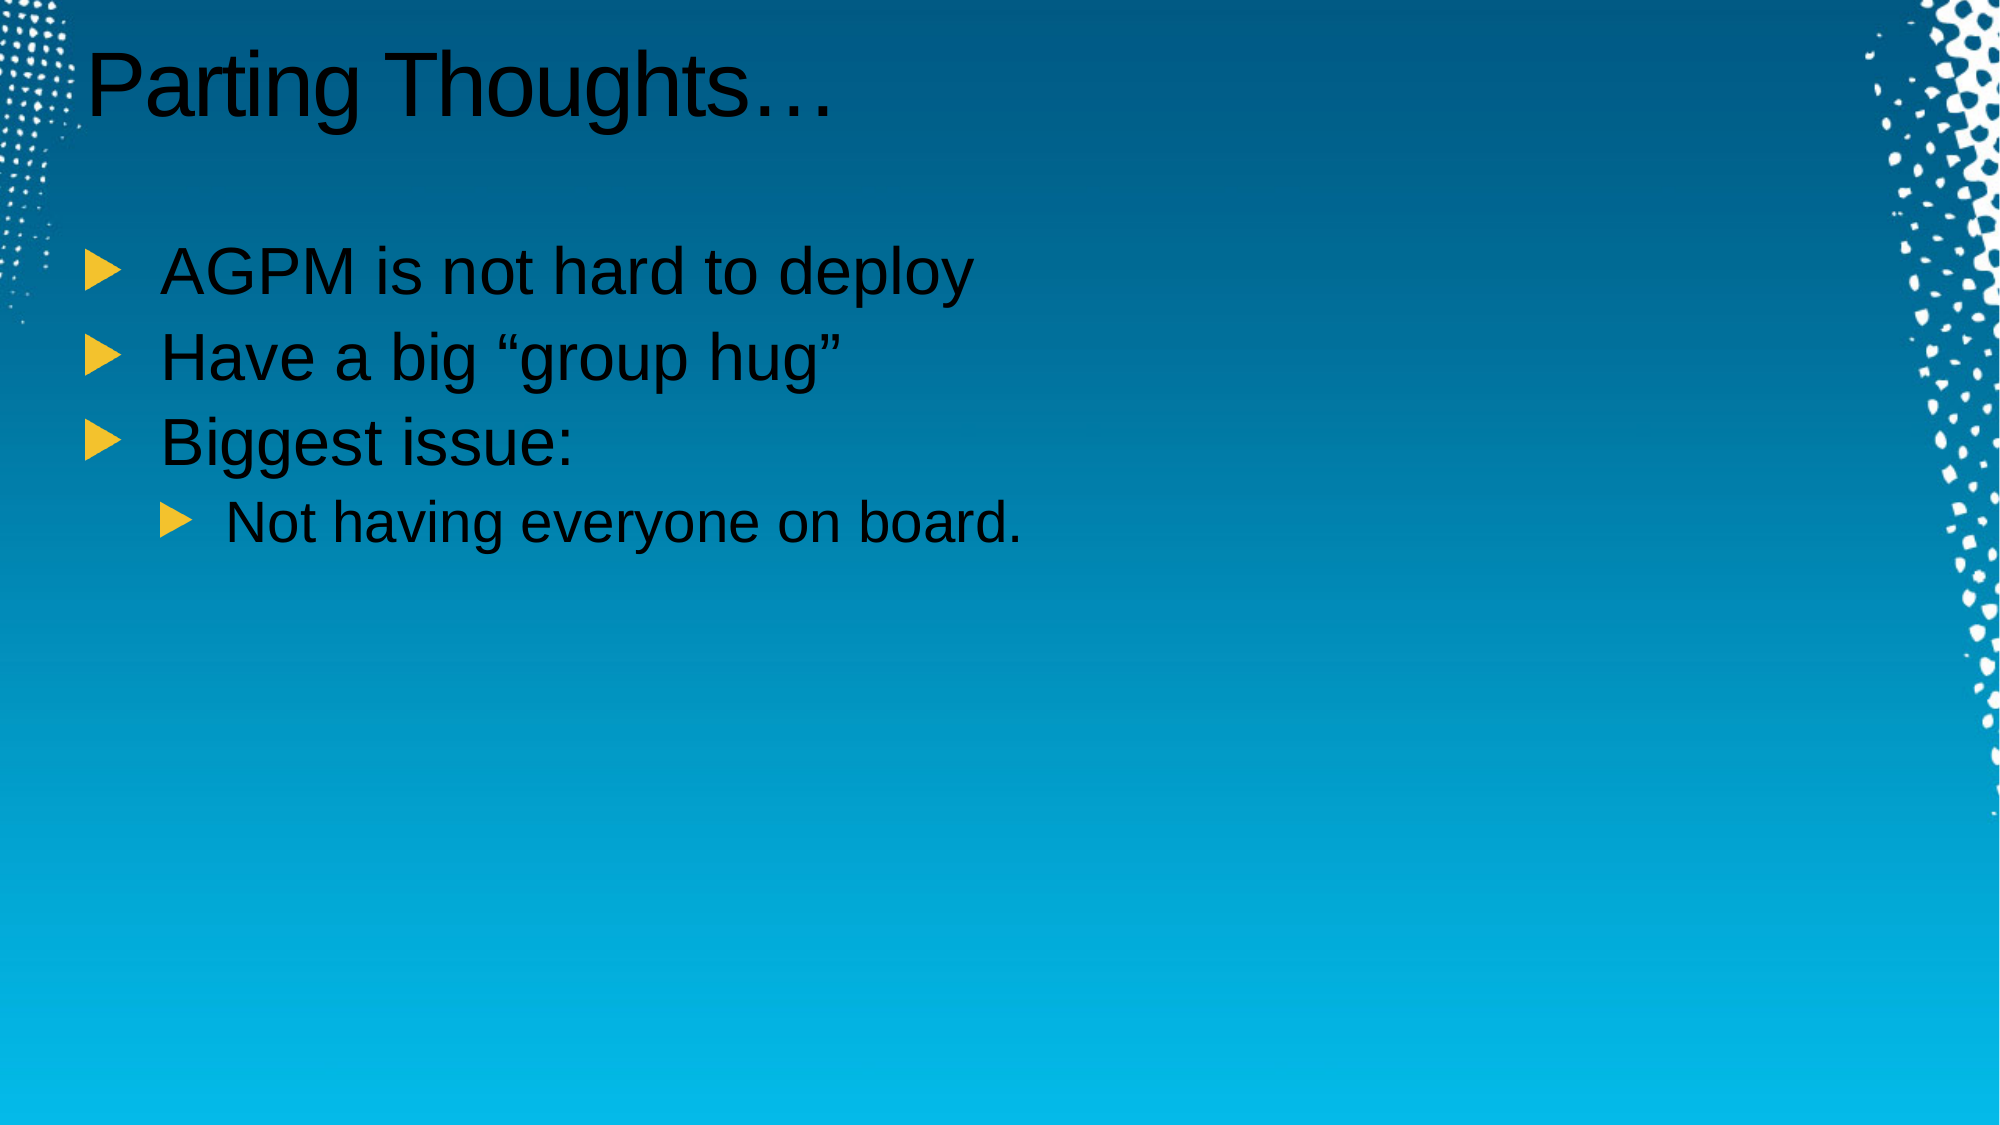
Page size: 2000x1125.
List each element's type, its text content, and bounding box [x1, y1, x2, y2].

picture [1979, 657, 1995, 676]
picture [16, 22, 23, 34]
picture [29, 27, 38, 38]
picture [34, 101, 43, 111]
picture [1914, 164, 1923, 177]
picture [1929, 27, 1945, 45]
picture [1911, 223, 1918, 230]
picture [56, 47, 64, 55]
picture [1942, 465, 1958, 483]
picture [58, 32, 66, 41]
picture [1935, 177, 1945, 189]
picture [13, 41, 25, 49]
picture [1958, 445, 1968, 460]
picture [47, 0, 57, 10]
picture [1991, 747, 2000, 765]
picture [1995, 582, 2000, 595]
picture [1988, 691, 2000, 709]
picture [1932, 235, 1943, 241]
picture [1963, 535, 1977, 550]
picture [1988, 547, 2000, 561]
picture [6, 97, 12, 105]
picture [18, 13, 26, 19]
picture [1992, 438, 2000, 448]
picture [43, 42, 49, 53]
picture [1935, 379, 1948, 391]
picture [1990, 492, 2000, 505]
picture [1889, 152, 1901, 166]
picture [1941, 324, 1952, 332]
picture [86, 420, 119, 459]
picture [1930, 291, 1941, 297]
picture [1892, 212, 1902, 216]
picture [10, 69, 17, 78]
picture [1981, 604, 2000, 620]
picture [1972, 312, 1985, 322]
picture [24, 72, 32, 79]
picture [1926, 344, 1939, 358]
picture [9, 84, 15, 91]
picture [1960, 392, 1970, 403]
picture [33, 116, 40, 124]
list AGPM is not hard to deploy Have a big “group hug” Biggest issue: Not having everyone on board. [85, 237, 1914, 566]
picture [33, 0, 42, 10]
picture [1991, 637, 2000, 652]
picture [18, 0, 29, 6]
picture [16, 143, 21, 151]
picture [1945, 213, 1955, 220]
picture [42, 31, 53, 39]
picture [55, 62, 62, 69]
picture [1982, 714, 1993, 729]
picture [1925, 87, 1941, 99]
picture [1978, 517, 1987, 527]
picture [1984, 349, 1992, 357]
picture [11, 55, 21, 64]
picture [28, 42, 36, 53]
picture [1957, 187, 1971, 200]
picture [1955, 557, 1965, 573]
picture [45, 16, 55, 24]
picture [1920, 257, 1932, 264]
picture [1983, 404, 1992, 414]
picture [1898, 188, 1912, 198]
picture [1994, 382, 2000, 391]
picture [1968, 481, 1978, 492]
picture [1942, 269, 1953, 276]
picture [1935, 431, 1946, 449]
picture [1935, 0, 2000, 306]
picture [1963, 278, 1976, 291]
picture [1915, 109, 1924, 119]
picture [1914, 308, 1929, 326]
picture [38, 74, 47, 80]
picture [1925, 141, 1935, 155]
picture [1970, 426, 1980, 436]
picture [1963, 335, 1972, 344]
picture [1963, 589, 1976, 607]
picture [1919, 367, 1930, 378]
picture [1952, 502, 1967, 516]
picture [1950, 359, 1960, 366]
picture [1969, 625, 1985, 642]
picture [1993, 321, 2000, 339]
picture [1974, 683, 1985, 694]
picture [26, 57, 34, 68]
picture [161, 503, 190, 536]
picture [1946, 155, 1961, 167]
picture [1921, 0, 1934, 8]
picture [1973, 368, 1982, 380]
picture [1948, 413, 1958, 424]
picture [1914, 274, 1920, 291]
picture [1980, 460, 1987, 469]
picture [86, 250, 119, 289]
title Parting Thoughts… [85, 37, 1914, 138]
picture [0, 24, 9, 33]
picture [1953, 301, 1962, 312]
picture [1955, 246, 1965, 256]
picture [1922, 200, 1934, 207]
picture [33, 88, 42, 97]
picture [86, 335, 119, 374]
picture [0, 40, 9, 45]
picture [41, 59, 48, 67]
picture [54, 76, 60, 83]
picture [1946, 525, 1956, 533]
picture [17, 129, 23, 136]
picture [0, 155, 5, 163]
picture [30, 14, 40, 23]
picture [1928, 399, 1939, 415]
picture [1938, 122, 1950, 133]
picture [31, 131, 37, 138]
picture [1972, 570, 1986, 583]
picture [3, 10, 11, 18]
